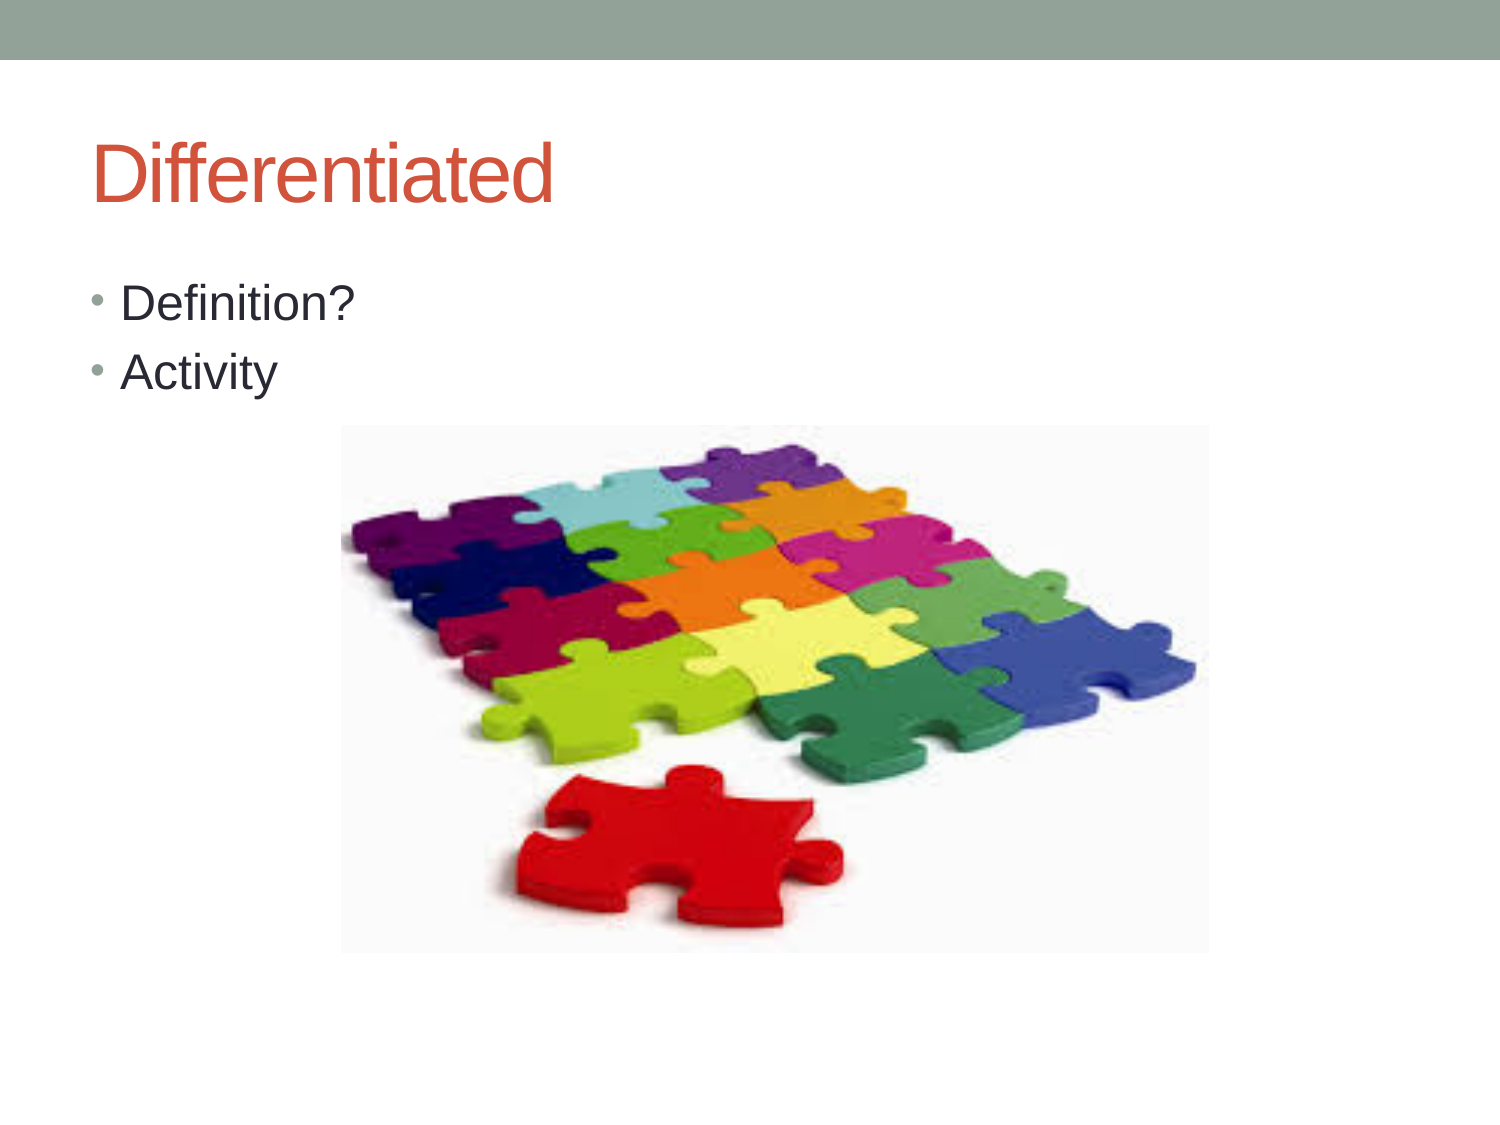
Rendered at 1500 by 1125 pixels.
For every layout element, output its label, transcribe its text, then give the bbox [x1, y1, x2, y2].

title Differentiated [75, 87, 1425, 250]
list Definition? Activity [75, 262, 1425, 1063]
picture [341, 425, 1209, 953]
